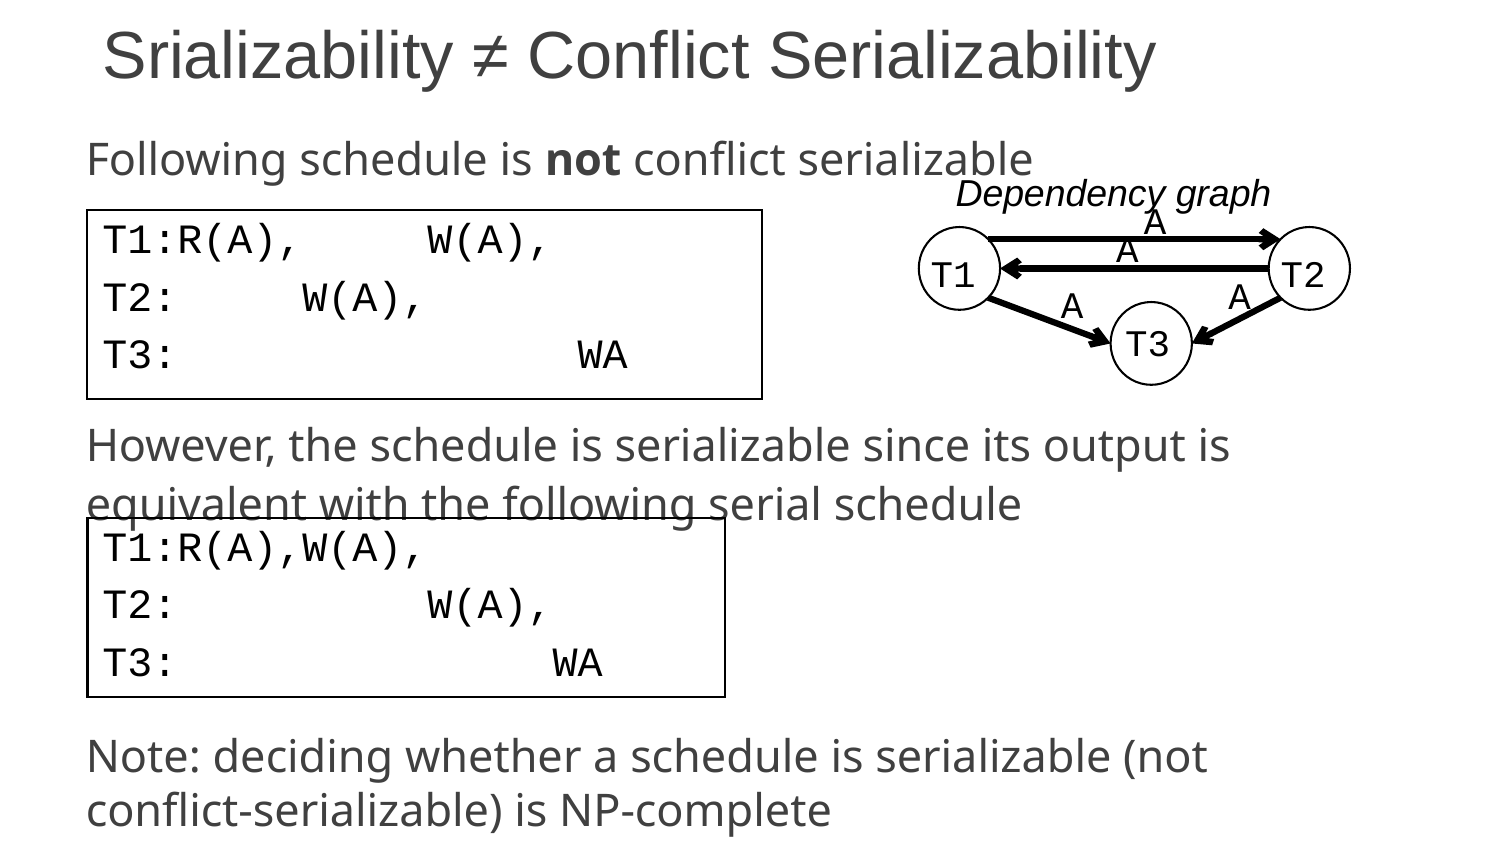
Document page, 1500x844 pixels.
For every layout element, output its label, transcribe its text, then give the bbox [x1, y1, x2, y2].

title Srializability ≠ Conflict Serializability [87, 18, 1450, 85]
text_box T1:R(A),W(A), T2: W(A), T3: WA [87, 517, 725, 697]
list Following schedule is not conflict serializable However, the schedule is serializable since its output is equivalent with the following serial schedule Note: deciding whether a schedule is serializable (not conflict-serializable) is NP-complete [70, 122, 1371, 844]
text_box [918, 161, 1351, 386]
